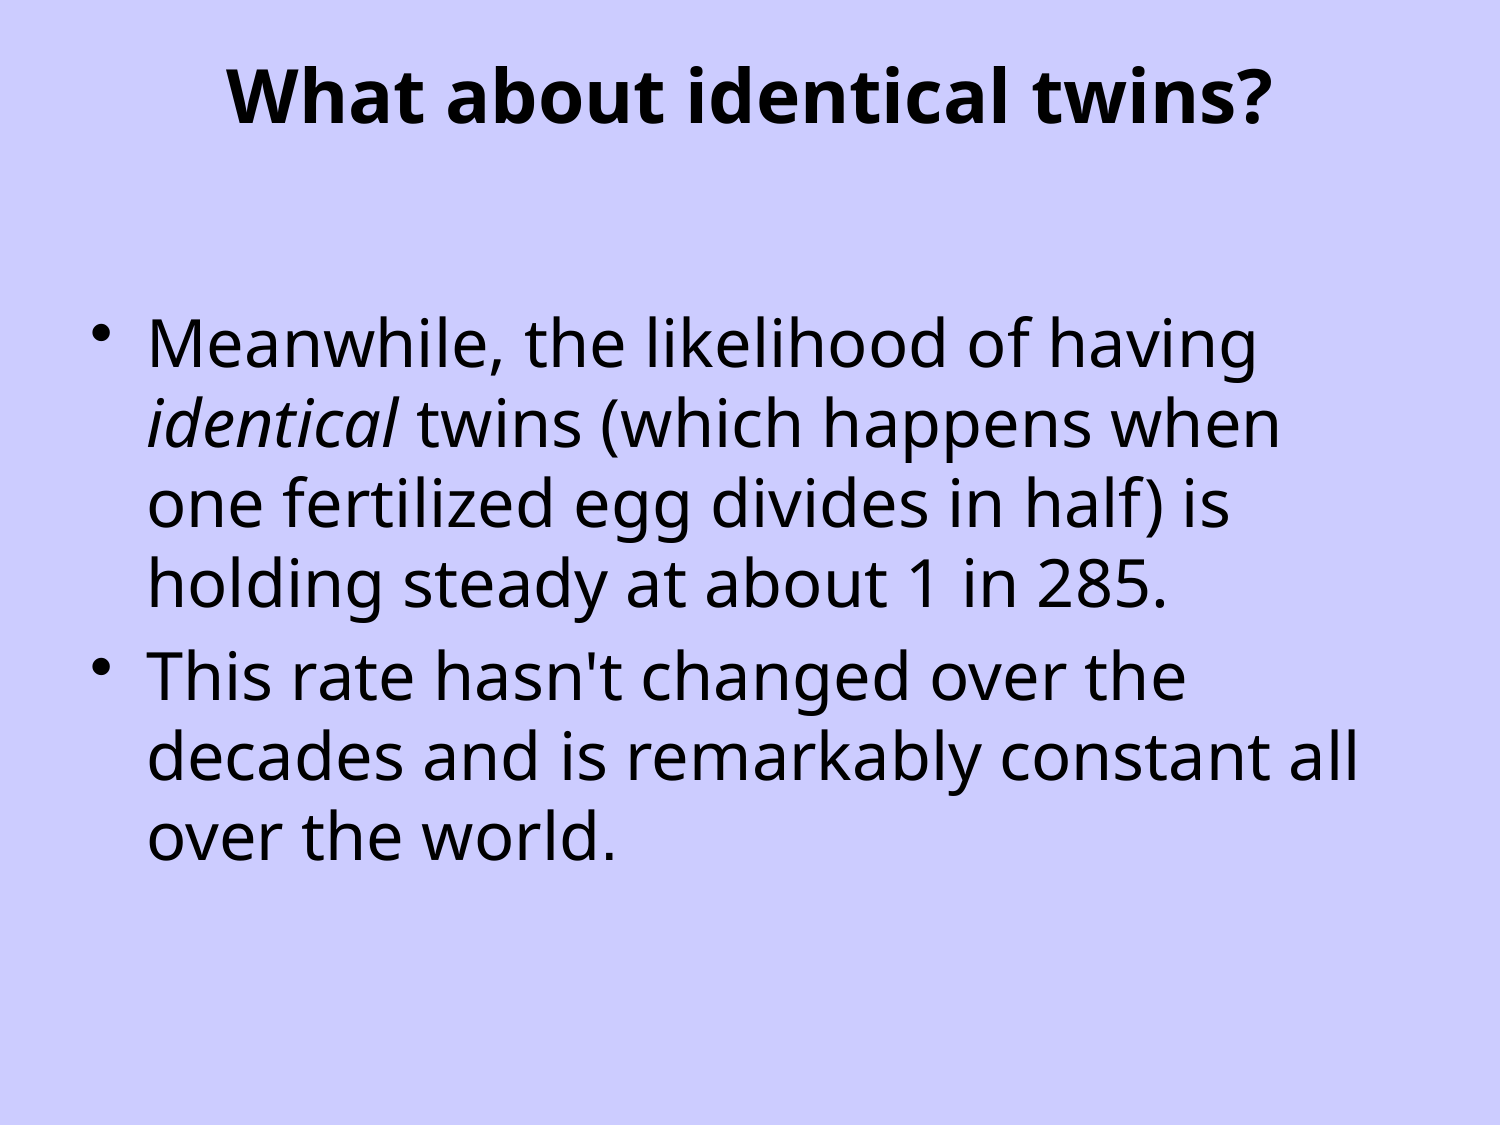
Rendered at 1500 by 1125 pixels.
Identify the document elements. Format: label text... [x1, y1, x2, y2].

title What about identical twins? [75, 45, 1425, 200]
list Meanwhile, the likelihood of having identical twins (which happens when one fertilized egg divides in half) is holding steady at about 1 in 285. This rate hasn't changed over the decades and is remarkably constant all over the world. [75, 200, 1425, 1005]
